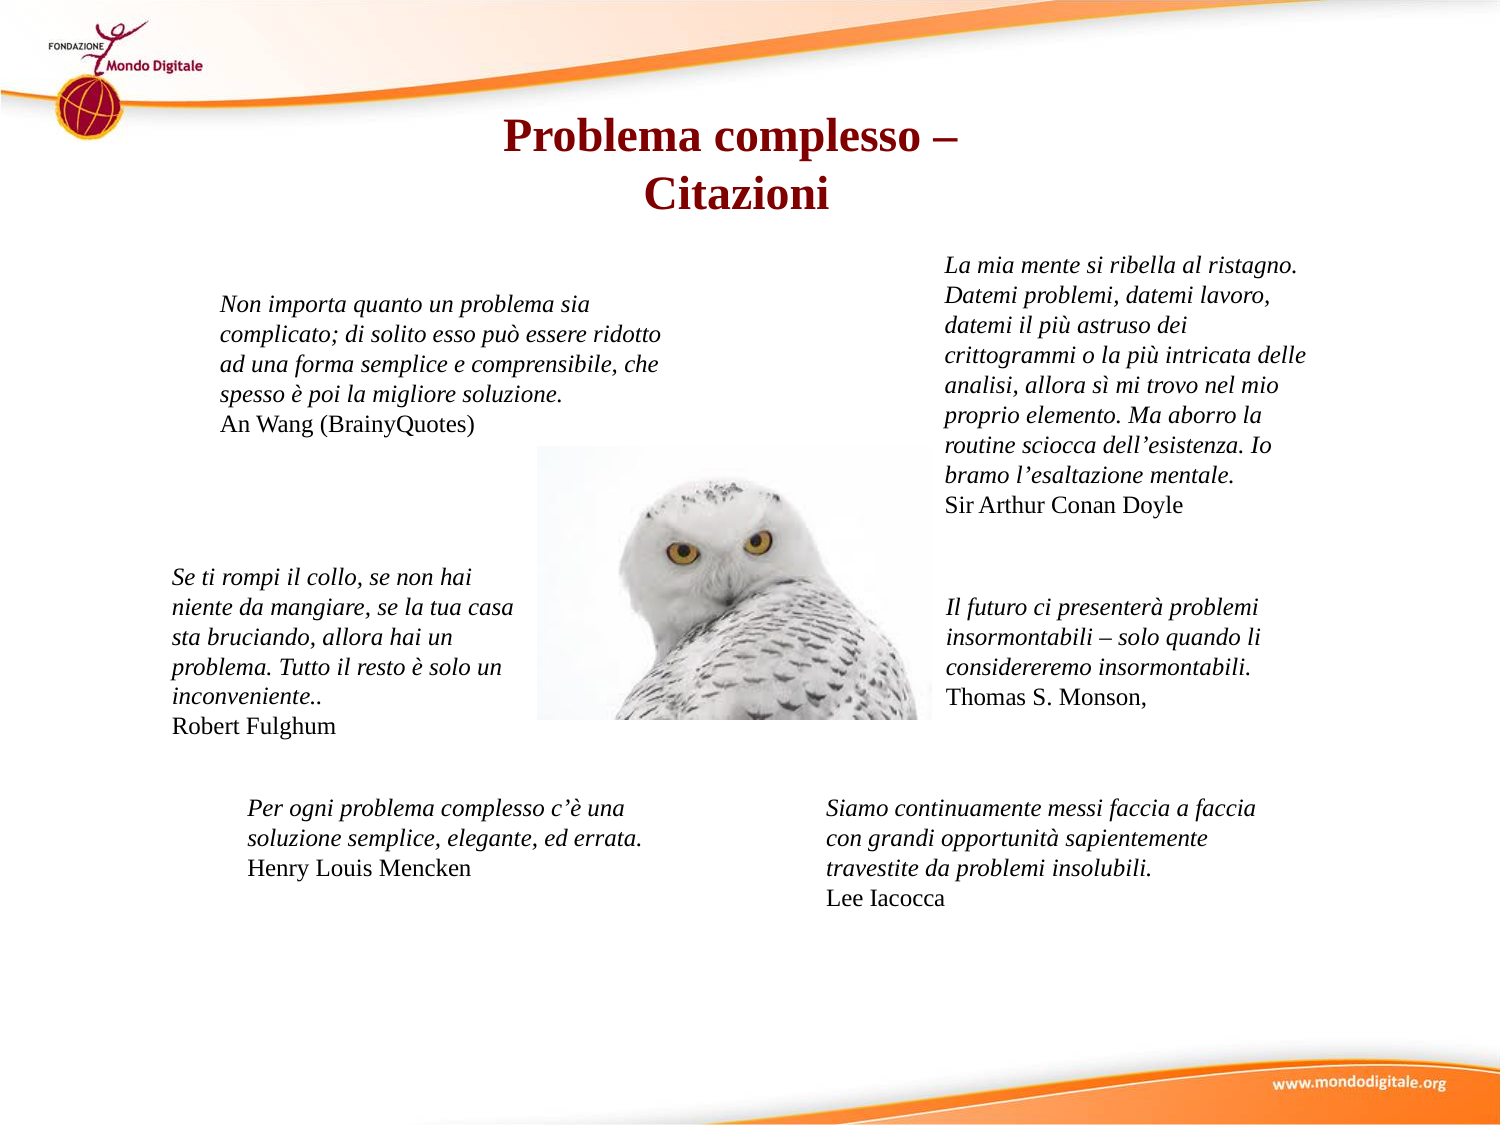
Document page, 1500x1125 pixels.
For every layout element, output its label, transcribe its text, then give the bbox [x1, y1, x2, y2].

text_box La mia mente si ribella al ristagno. Datemi problemi, datemi lavoro, datemi il più astruso dei crittogrammi o la più intricata delle analisi, allora sì mi trovo nel mio proprio elemento. Ma aborro la routine sciocca dell’esistenza. Io bramo l’esaltazione mentale. Sir Arthur Conan Doyle [929, 241, 1339, 526]
text_box Il futuro ci presenterà problemi insormontabili – solo quando li considereremo insormontabili. Thomas S. Monson, [936, 583, 1375, 718]
text_box Per ogni problema complesso c’è una soluzione semplice, elegante, ed errata. Henry Louis Mencken [232, 784, 705, 889]
picture [0, 0, 1500, 1125]
text_box Non importa quanto un problema sia complicato; di solito esso può essere ridotto ad una forma semplice e comprensibile, che spesso è poi la migliore soluzione. An Wang (BrainyQuotes) [205, 280, 705, 445]
text_box Siamo continuamente messi faccia a faccia con grandi opportunità sapientemente travestite da problemi insolubili. Lee Iacocca [811, 784, 1289, 919]
text_box Problema complesso – Citazioni [488, 96, 985, 227]
text_box Se ti rompi il collo, se non hai niente da mangiare, se la tua casa sta bruciando, allora hai un problema. Tutto il resto è solo un inconveniente.. Robert Fulghum [157, 552, 549, 748]
